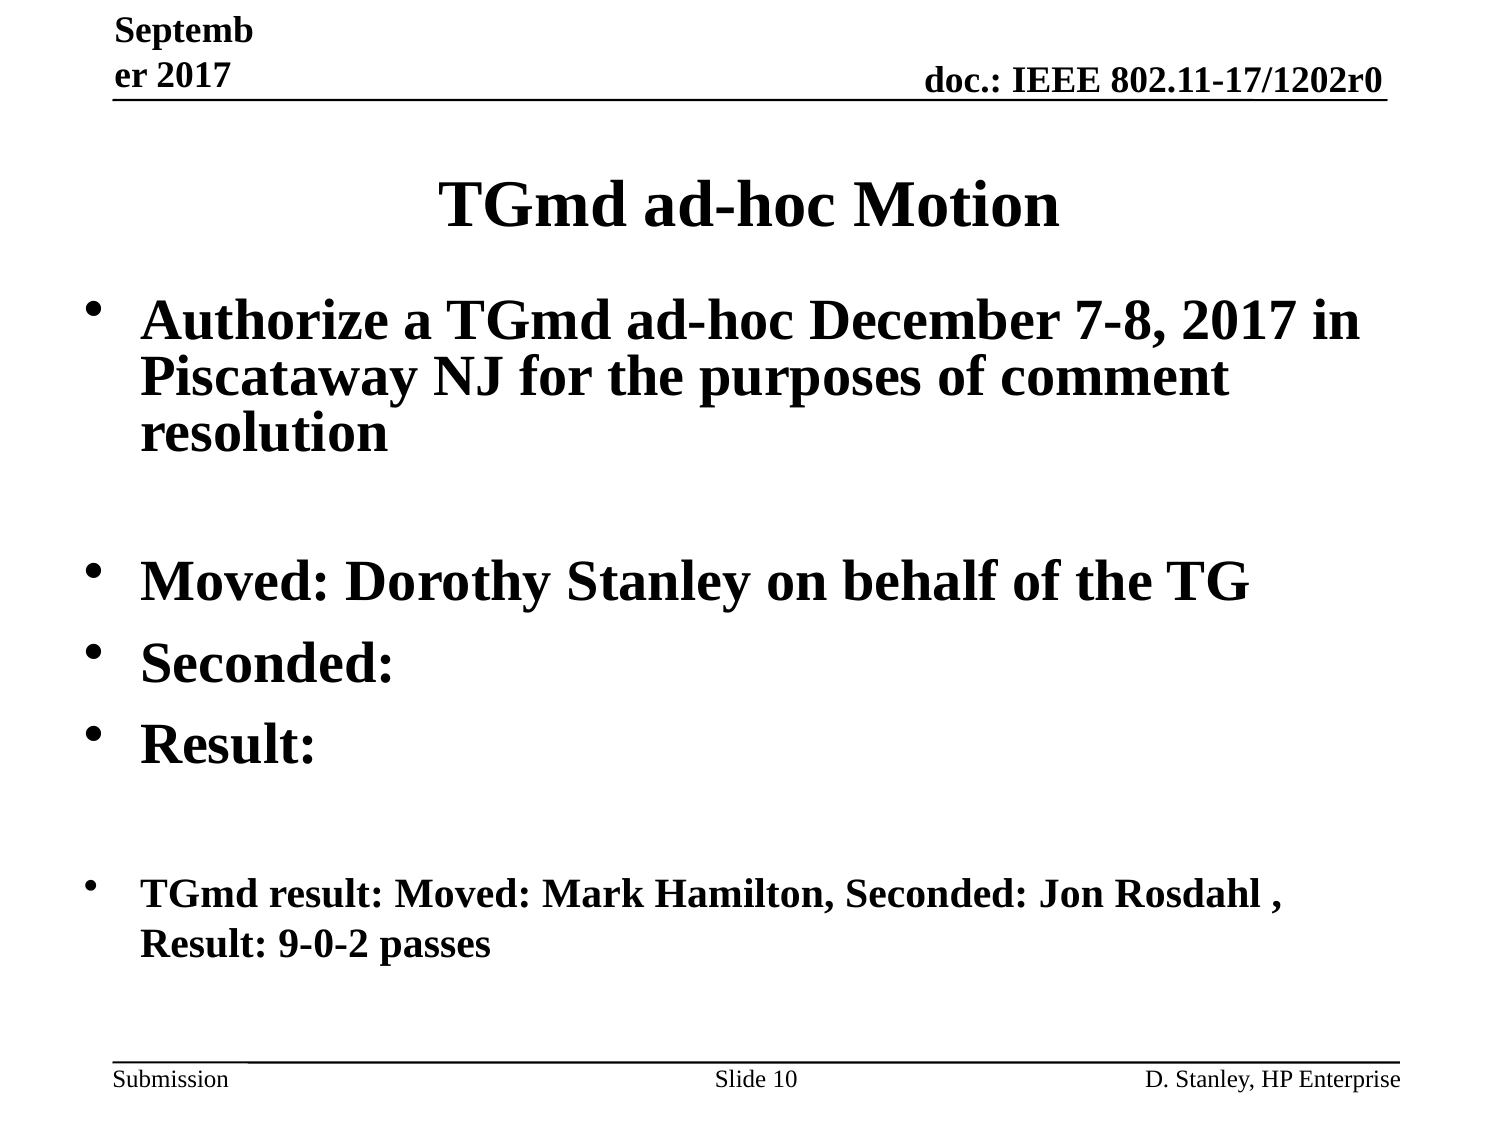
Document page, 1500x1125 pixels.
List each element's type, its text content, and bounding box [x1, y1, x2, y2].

footer D. Stanley, HP Enterprise [878, 1061, 1402, 1093]
list Authorize a TGmd ad-hoc December 7-8, 2017 in Piscataway NJ for the purposes of comment resolution Moved: Dorothy Stanley on behalf of the TG Seconded: Result: TGmd result: Moved: Mark Hamilton, Seconded: Jon Rosdahl , Result: 9-0-2 passes [68, 287, 1432, 1075]
slide_number Slide 10 [712, 1061, 800, 1093]
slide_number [114, 49, 270, 95]
title TGmd ad-hoc Motion [112, 112, 1388, 287]
